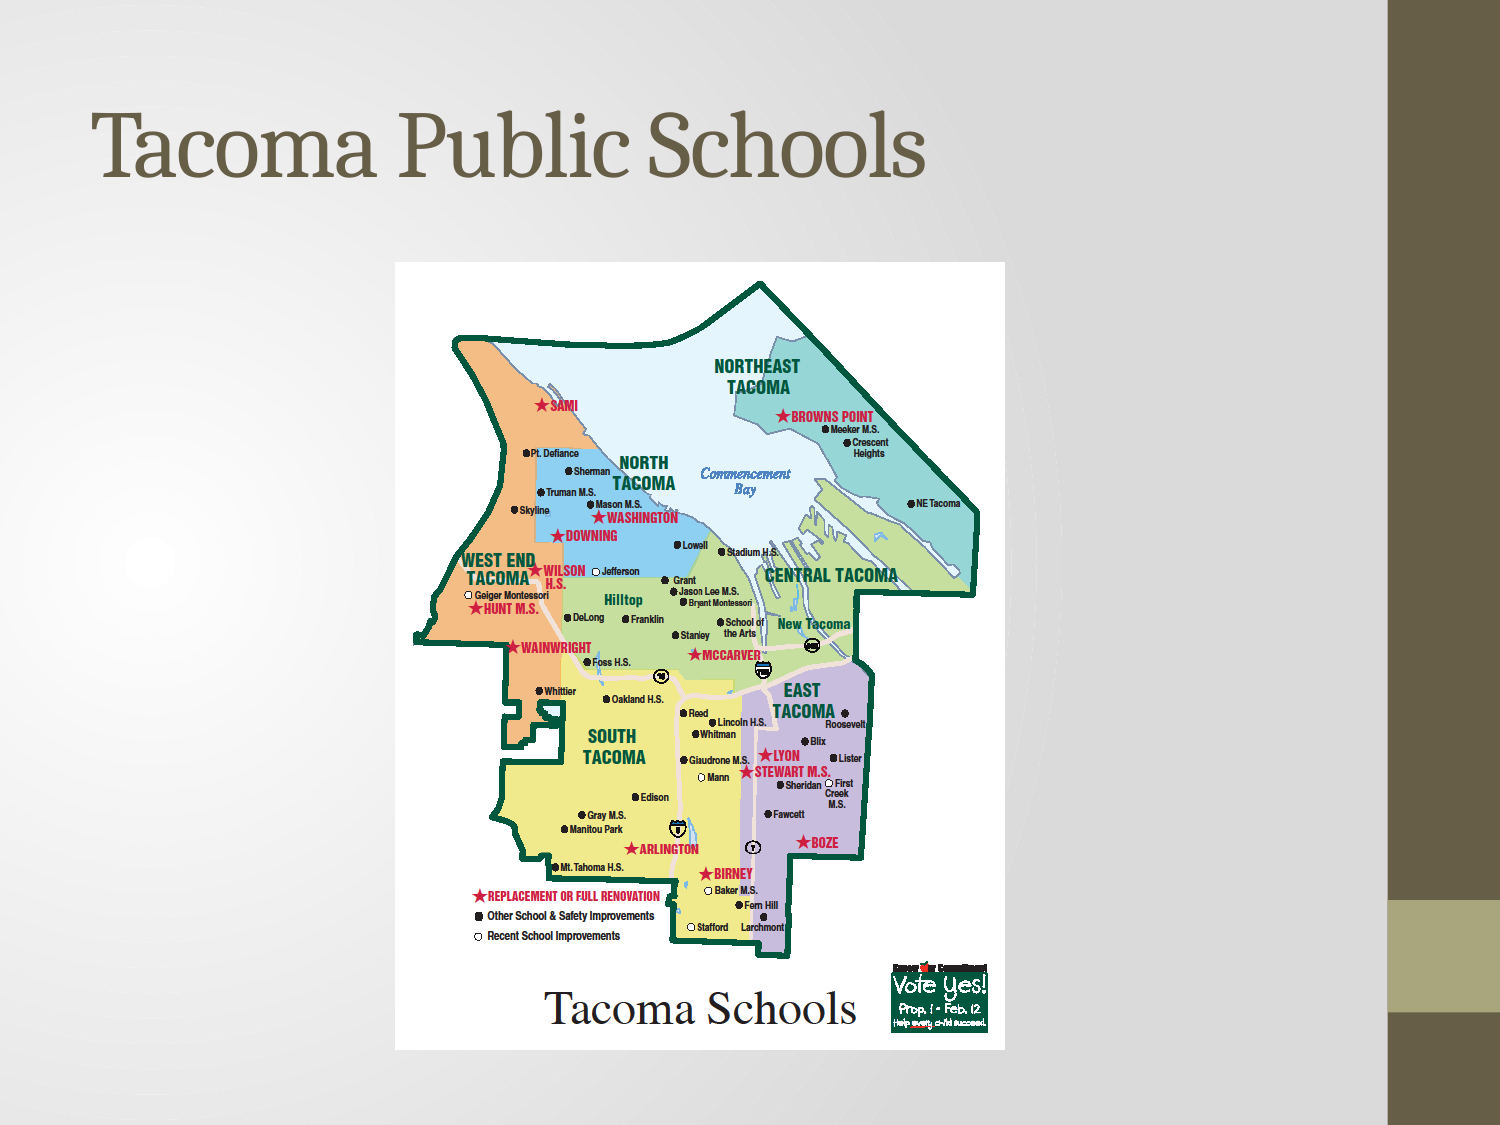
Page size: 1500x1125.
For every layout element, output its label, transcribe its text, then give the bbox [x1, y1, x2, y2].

title Tacoma Public Schools [75, 45, 1325, 233]
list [395, 261, 1005, 1051]
